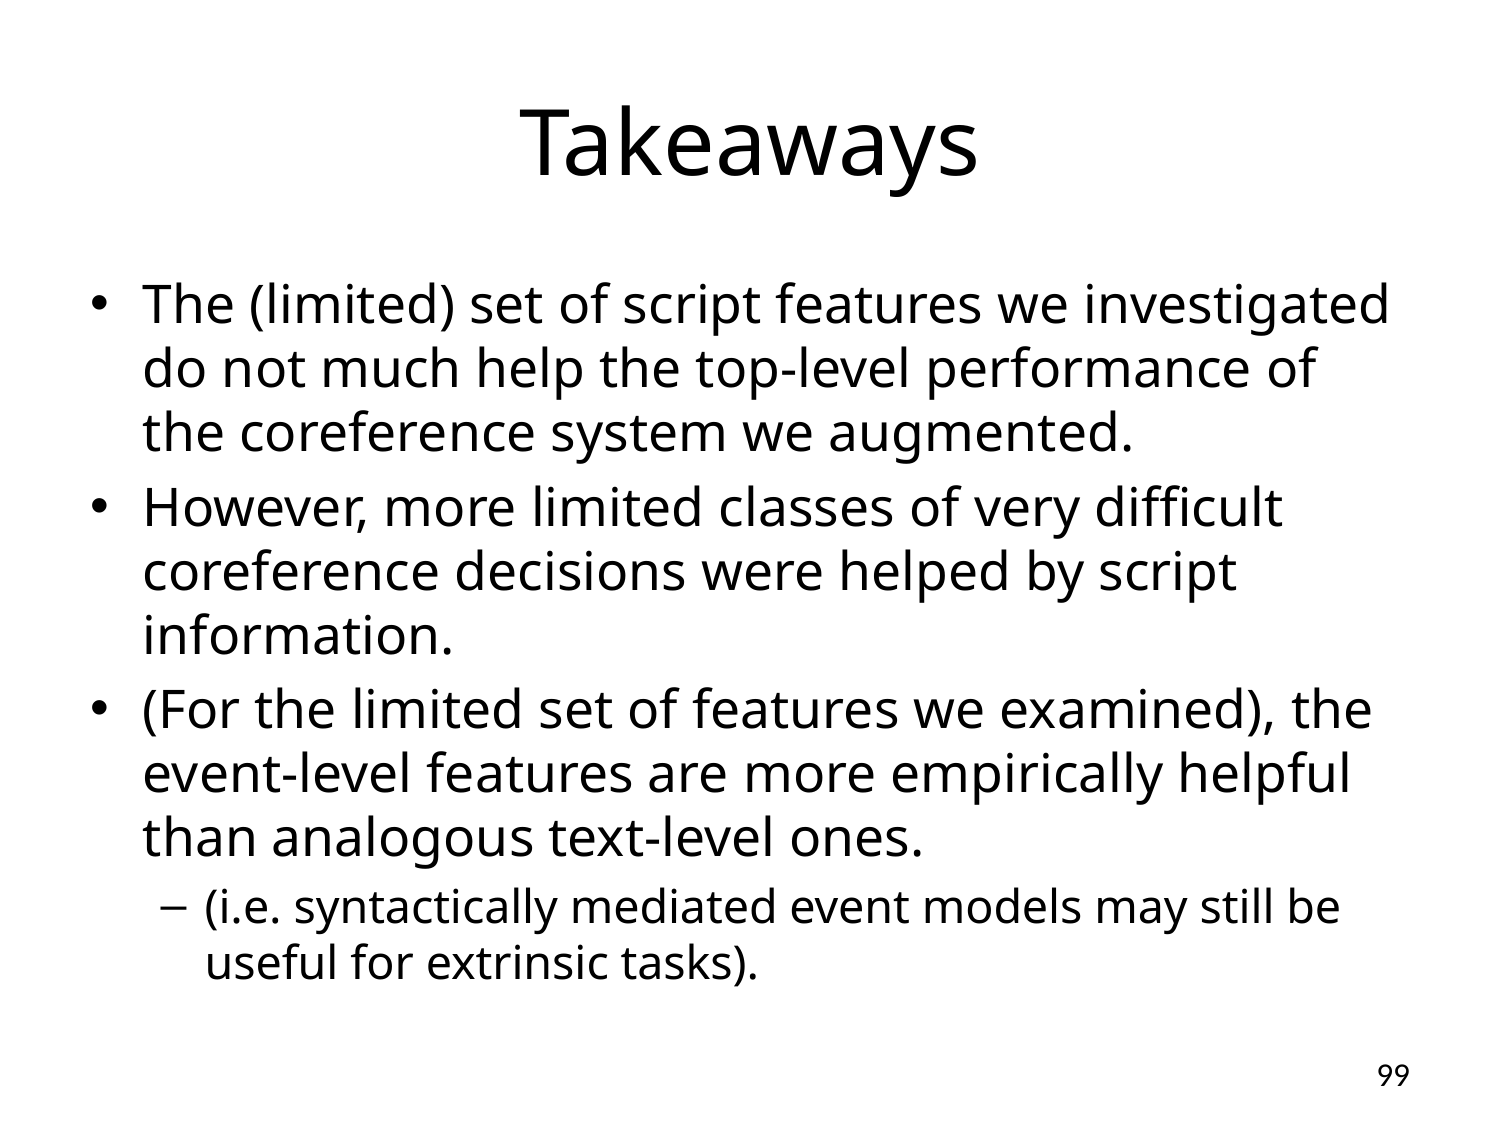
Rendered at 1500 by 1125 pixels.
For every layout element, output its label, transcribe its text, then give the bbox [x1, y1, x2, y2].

title Takeaways [75, 45, 1425, 233]
list The (limited) set of script features we investigated do not much help the top-level performance of the coreference system we augmented. However, more limited classes of very difficult coreference decisions were helped by script information. (For the limited set of features we examined), the event-level features are more empirically helpful than analogous text-level ones. (i.e. syntactically mediated event models may still be useful for extrinsic tasks). [75, 262, 1425, 1005]
slide_number 99 [1074, 1042, 1425, 1103]
